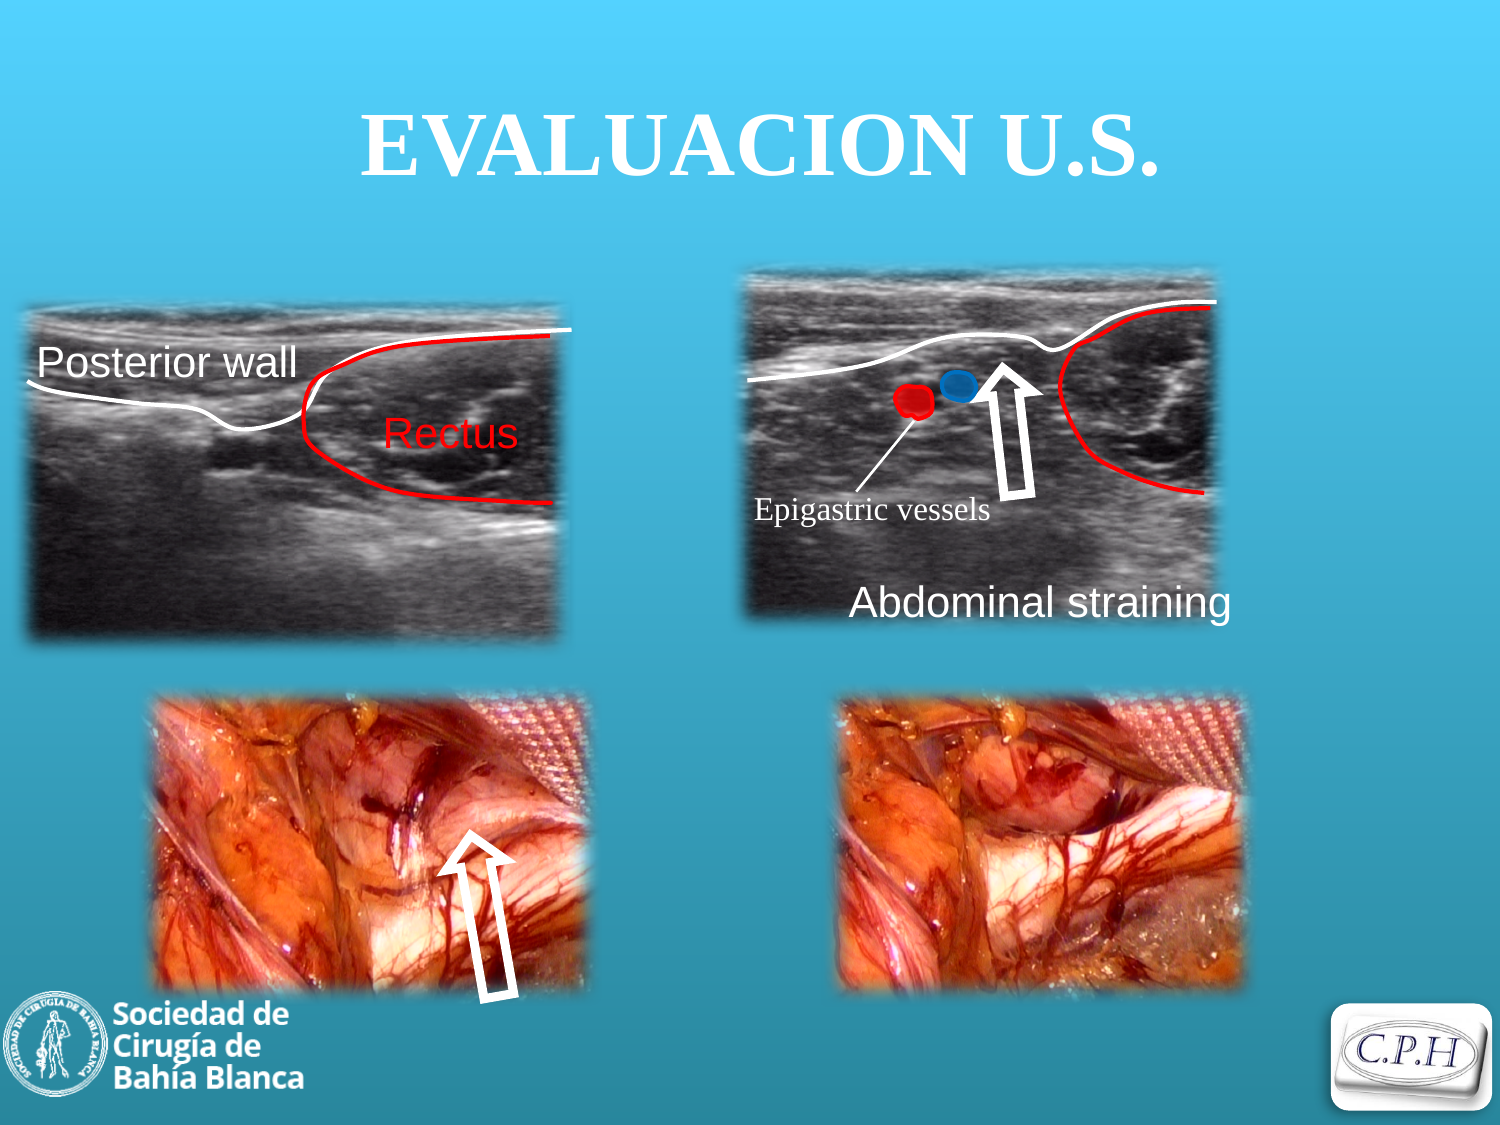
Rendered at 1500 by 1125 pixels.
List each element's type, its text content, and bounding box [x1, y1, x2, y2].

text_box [855, 420, 915, 492]
title EVALUACION U.S. [75, 45, 1425, 233]
picture [0, 680, 603, 1098]
picture [1330, 1003, 1493, 1111]
picture [820, 680, 1260, 1007]
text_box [725, 255, 1316, 636]
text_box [9, 290, 576, 660]
